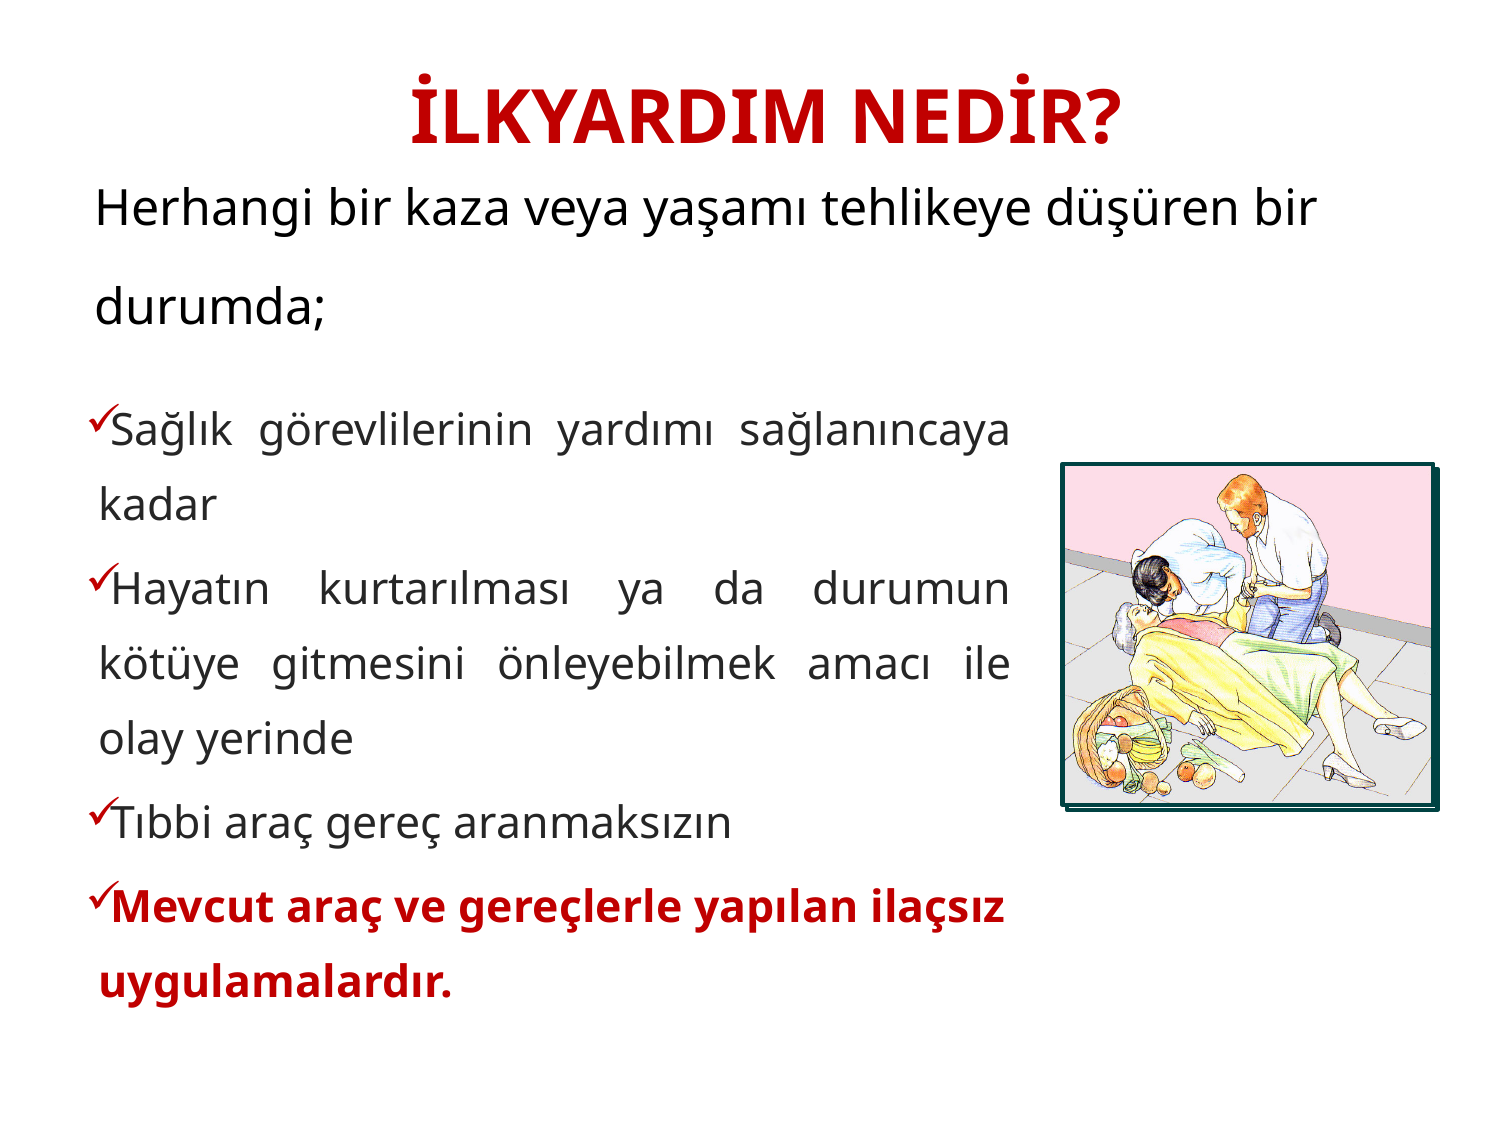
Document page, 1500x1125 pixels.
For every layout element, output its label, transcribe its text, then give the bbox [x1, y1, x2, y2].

picture [1045, 444, 1460, 835]
list Sağlık görevlilerinin yardımı sağlanıncaya kadar Hayatın kurtarılması ya da durumun kötüye gitmesini önleyebilmek amacı ile olay yerinde Tıbbi araç gereç aranmaksızın Mevcut araç ve gereçlerle yapılan ilaçsız uygulamalardır. [70, 342, 1028, 1024]
title İLKYARDIM NEDİR? [324, 54, 1209, 174]
text_box Herhangi bir kaza veya yaşamı tehlikeye düşüren bir durumda; [41, 188, 1424, 342]
